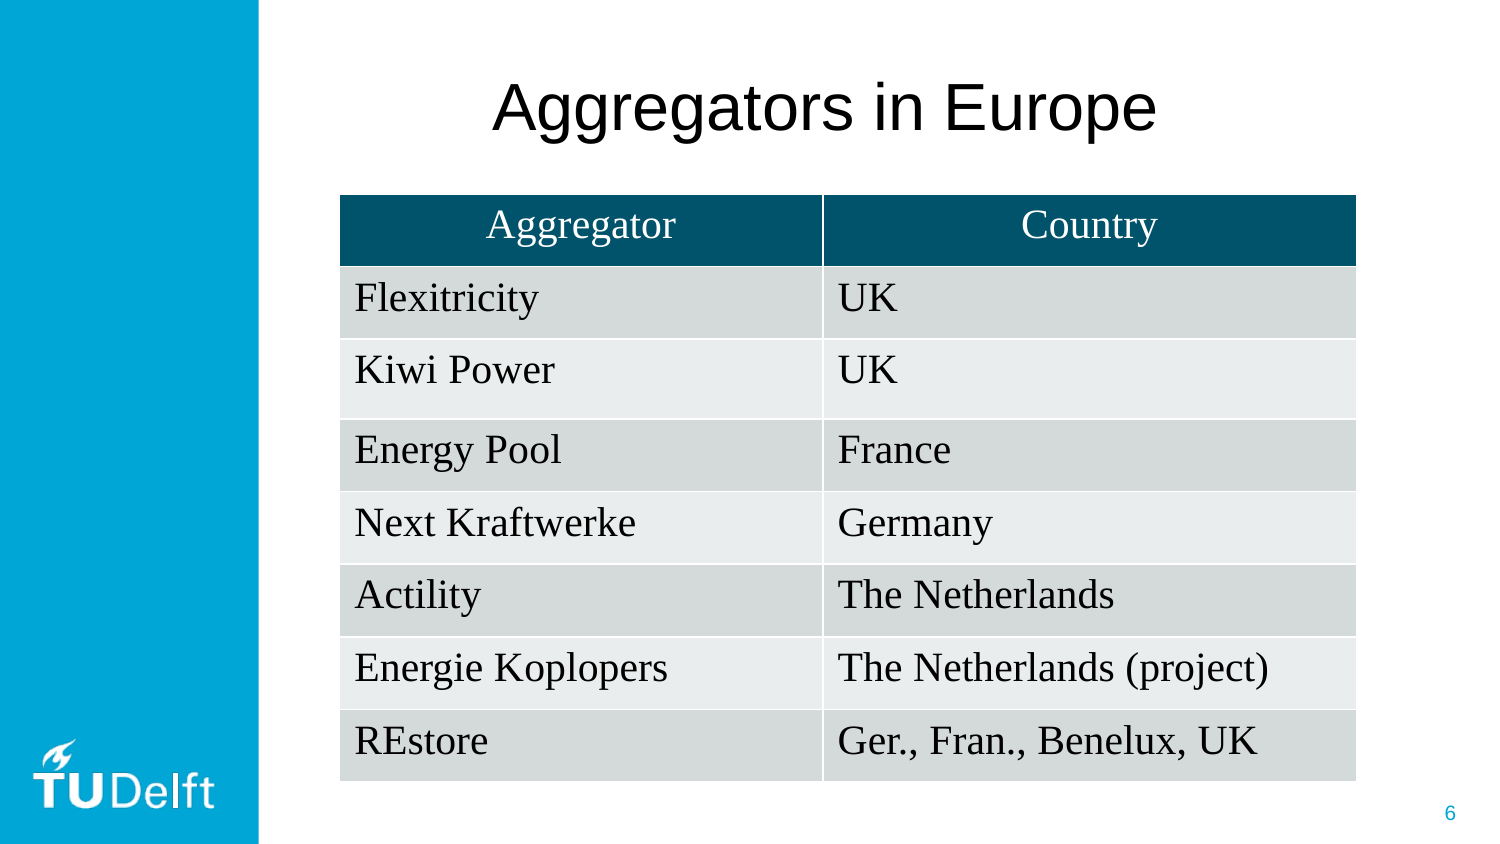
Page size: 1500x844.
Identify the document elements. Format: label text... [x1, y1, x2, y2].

table_cell Kiwi Power [340, 340, 822, 418]
table_header Country [824, 195, 1356, 266]
table_cell The Netherlands (project) [824, 638, 1356, 709]
table_cell The Netherlands [824, 565, 1356, 636]
table_cell Ger., Fran., Benelux, UK [824, 710, 1356, 781]
table_cell UK [824, 267, 1356, 338]
table_cell France [824, 420, 1356, 491]
table_cell UK [824, 340, 1356, 418]
table_cell Energy Pool [340, 420, 822, 491]
table_cell Flexitricity [340, 267, 822, 338]
table_cell Energie Koplopers [340, 638, 822, 709]
table_cell REstore [340, 710, 822, 781]
table_cell Next Kraftwerke [340, 492, 822, 563]
text_box Aggregators in Europe [217, 23, 1434, 164]
table_cell Germany [824, 492, 1356, 563]
table_header Aggregator [340, 195, 822, 266]
table_cell Actility [340, 565, 822, 636]
